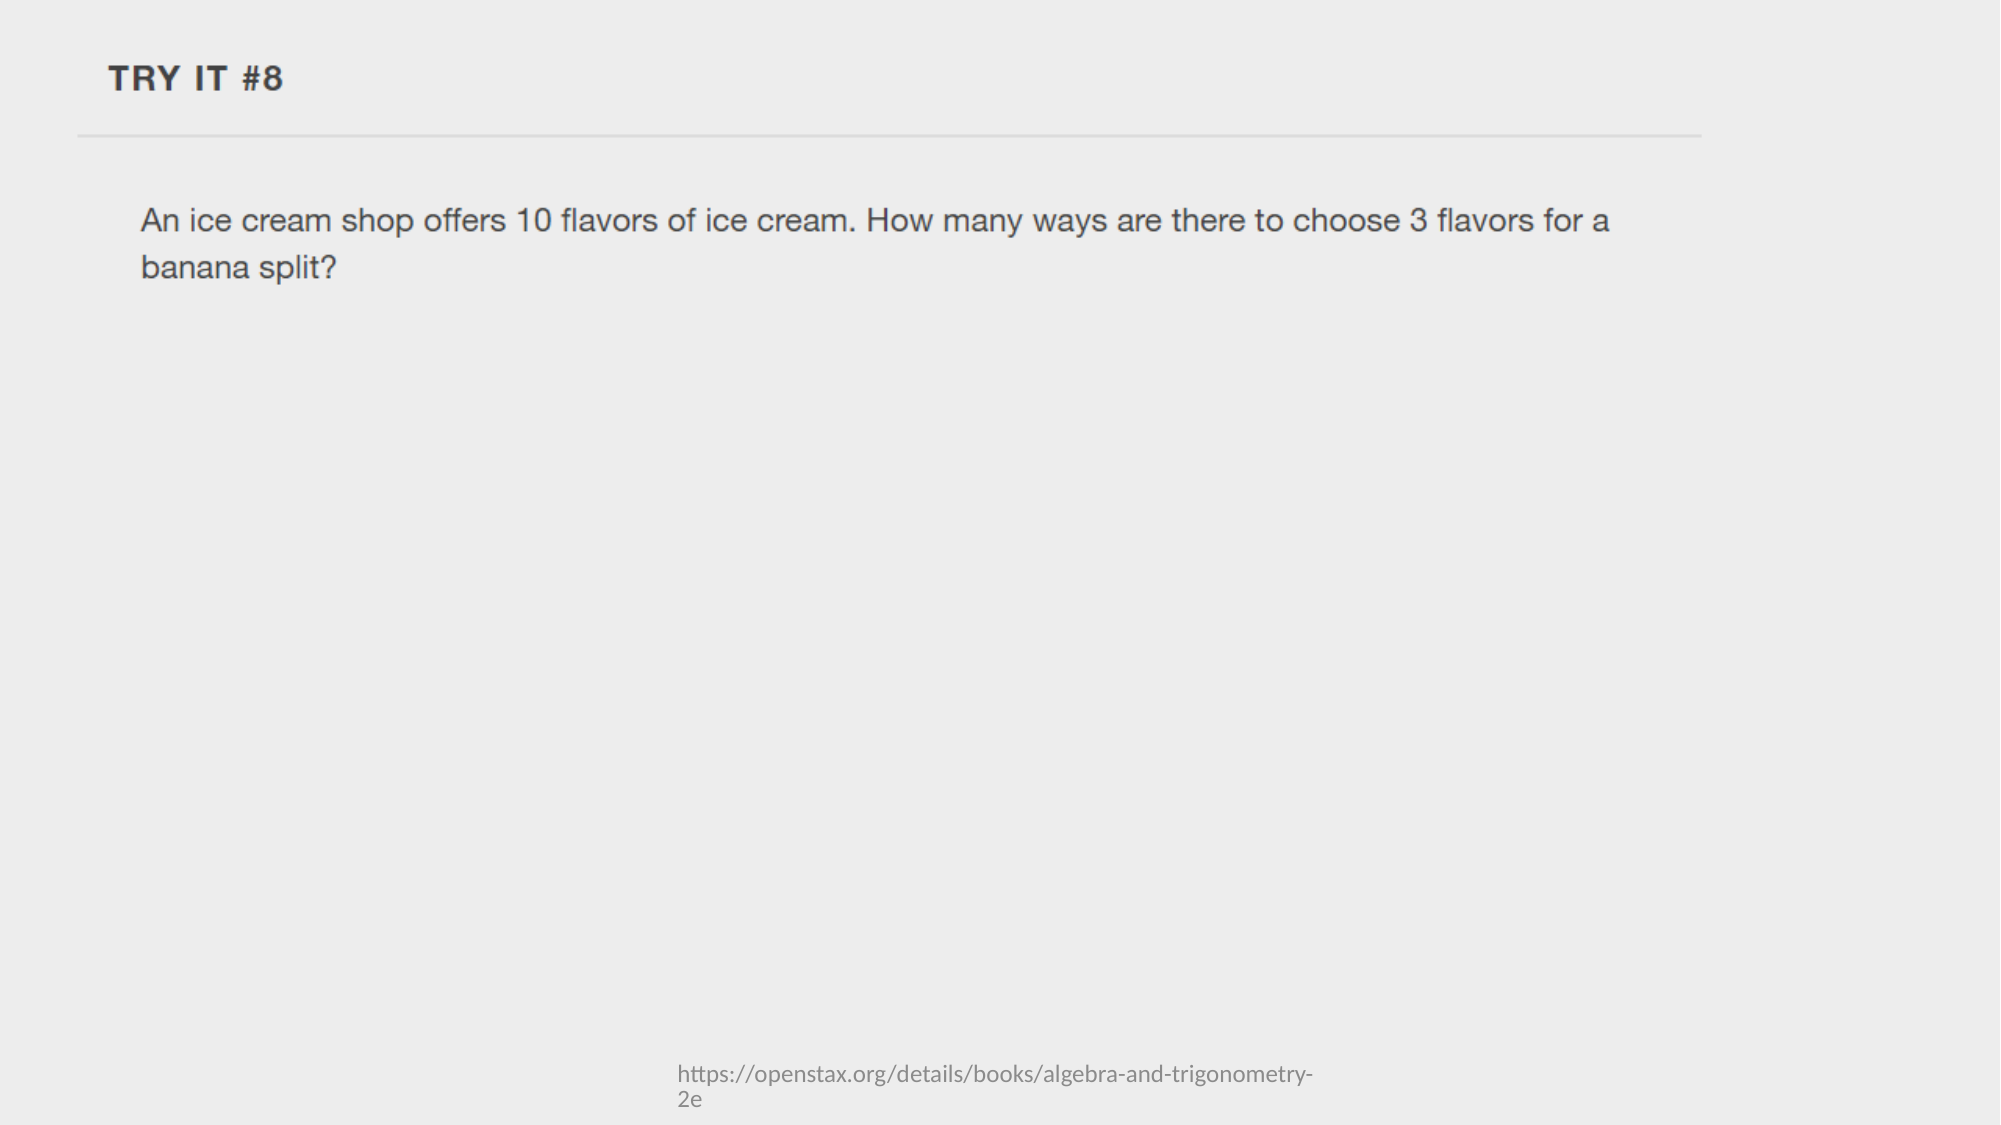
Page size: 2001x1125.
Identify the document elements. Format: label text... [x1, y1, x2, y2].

footer https://openstax.org/details/books/algebra-and-trigonometry-2e [662, 1042, 1338, 1103]
picture [59, 22, 1716, 313]
